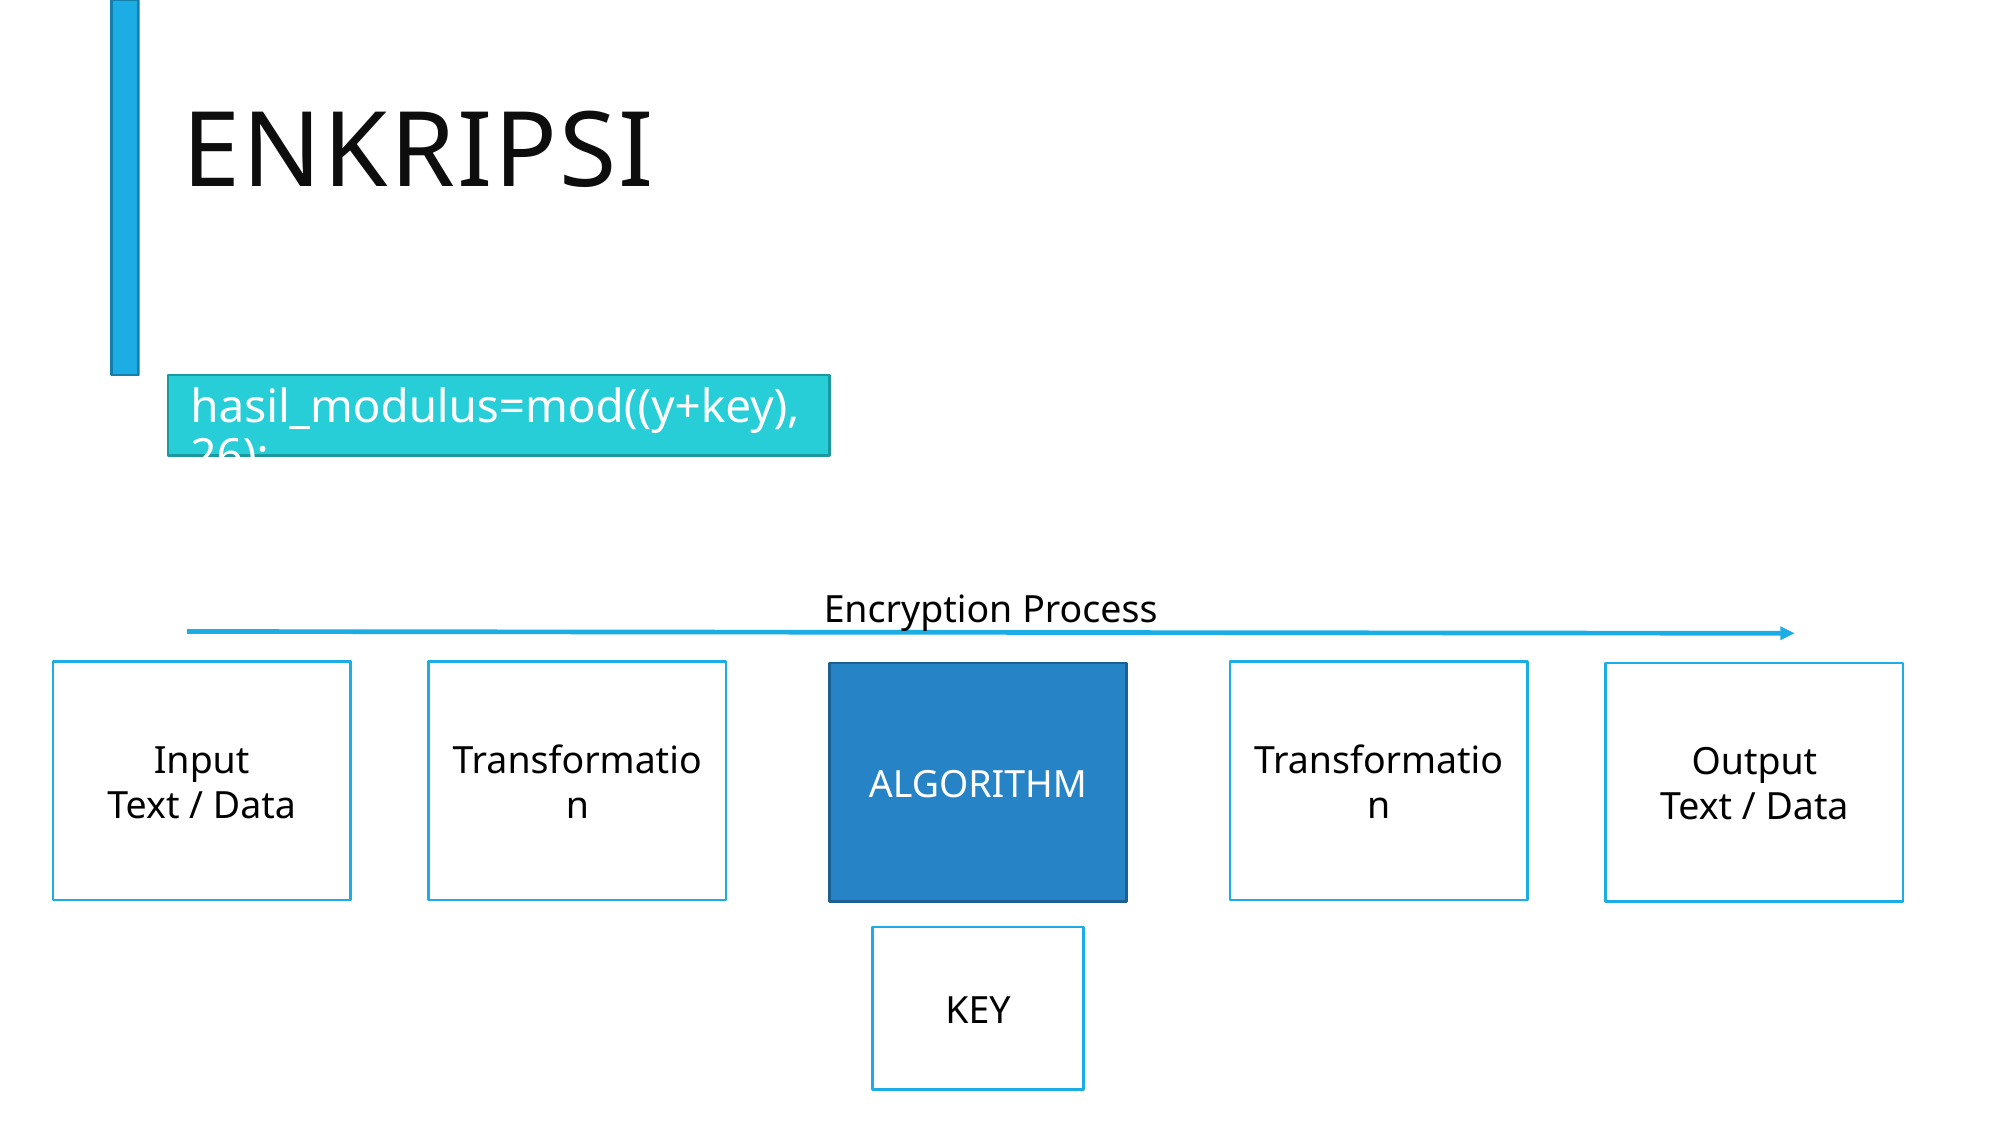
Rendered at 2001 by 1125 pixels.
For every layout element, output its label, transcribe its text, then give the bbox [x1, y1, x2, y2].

title Enkripsi [168, 96, 1763, 342]
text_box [52, 577, 1904, 1090]
list hasil_modulus=mod((y+key),26); [167, 374, 831, 457]
